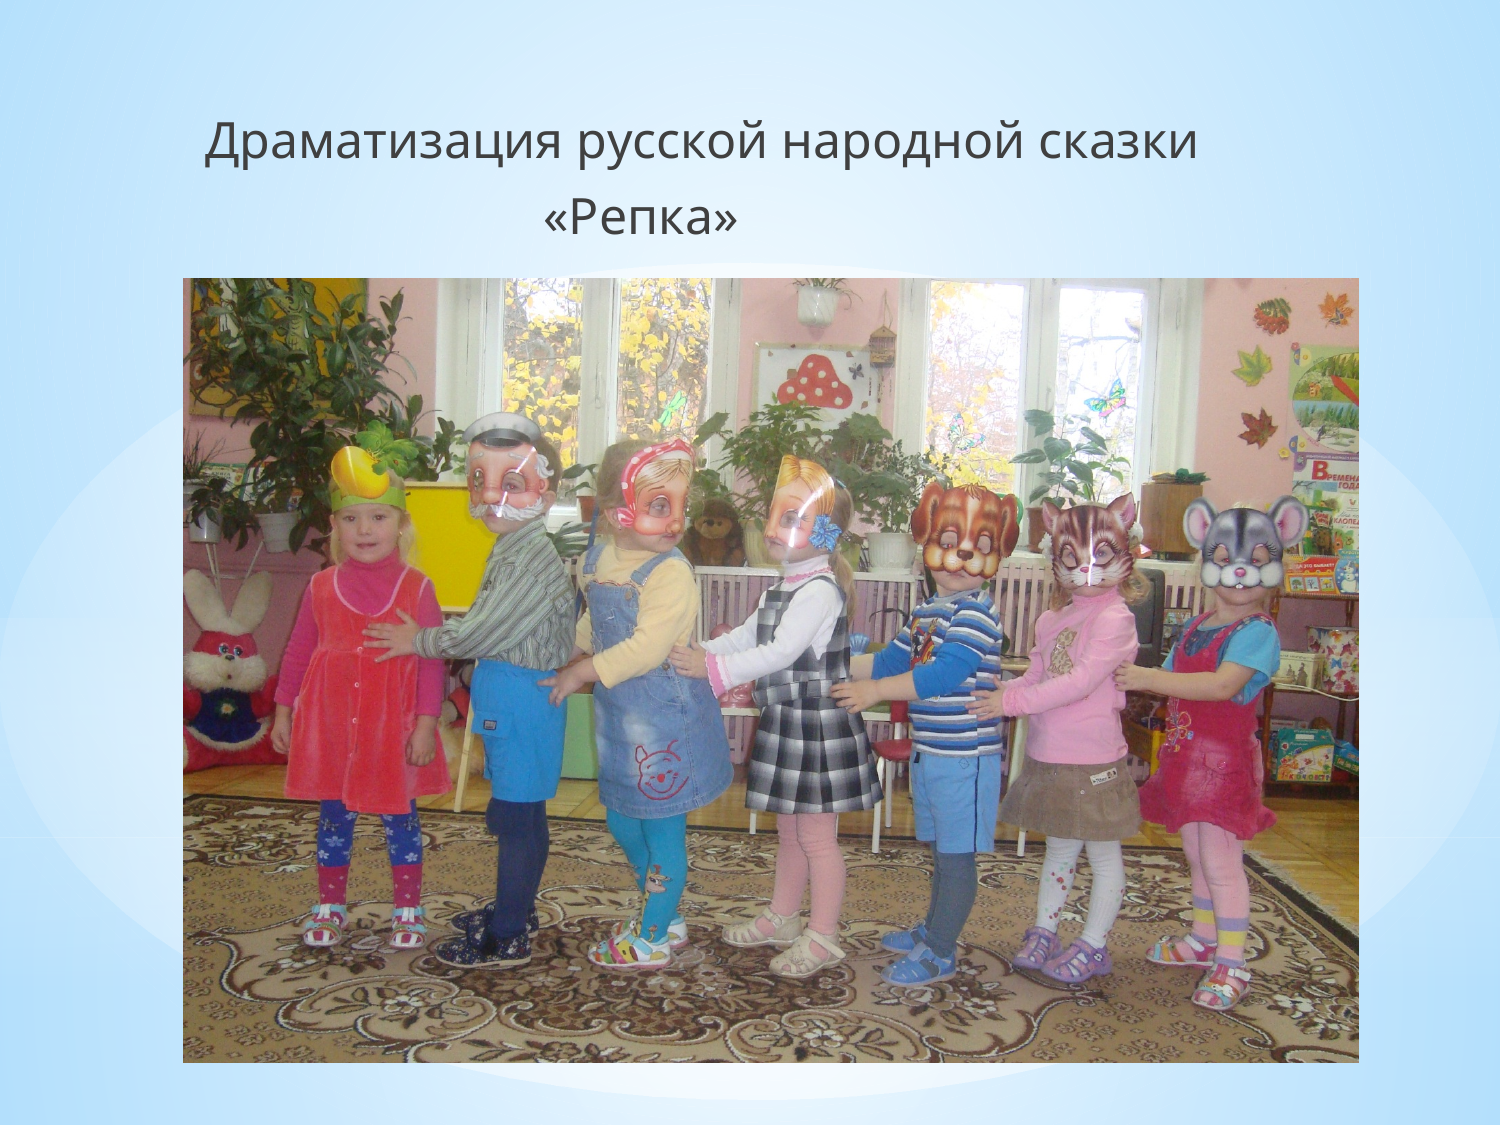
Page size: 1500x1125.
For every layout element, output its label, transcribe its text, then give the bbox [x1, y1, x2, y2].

picture [182, 278, 1359, 1063]
list Драматизация русской народной сказки «Репка» [183, 100, 1233, 277]
